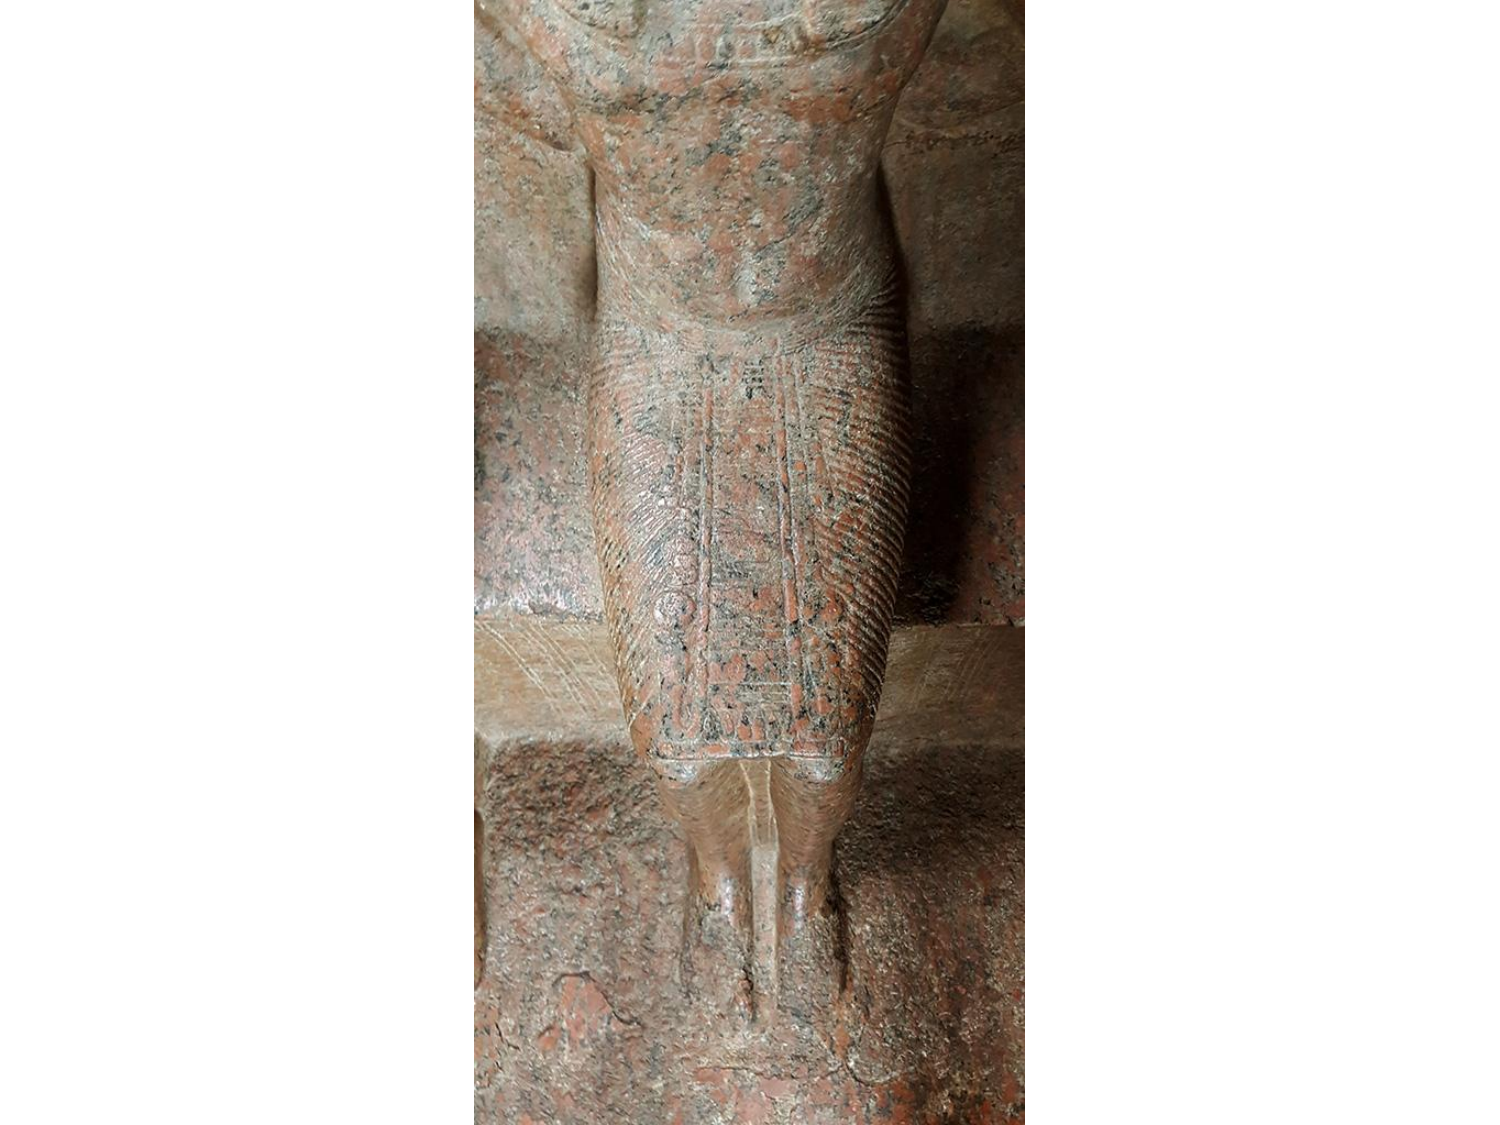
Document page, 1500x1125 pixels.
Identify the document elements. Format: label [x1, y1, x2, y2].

picture [474, 0, 1025, 1125]
